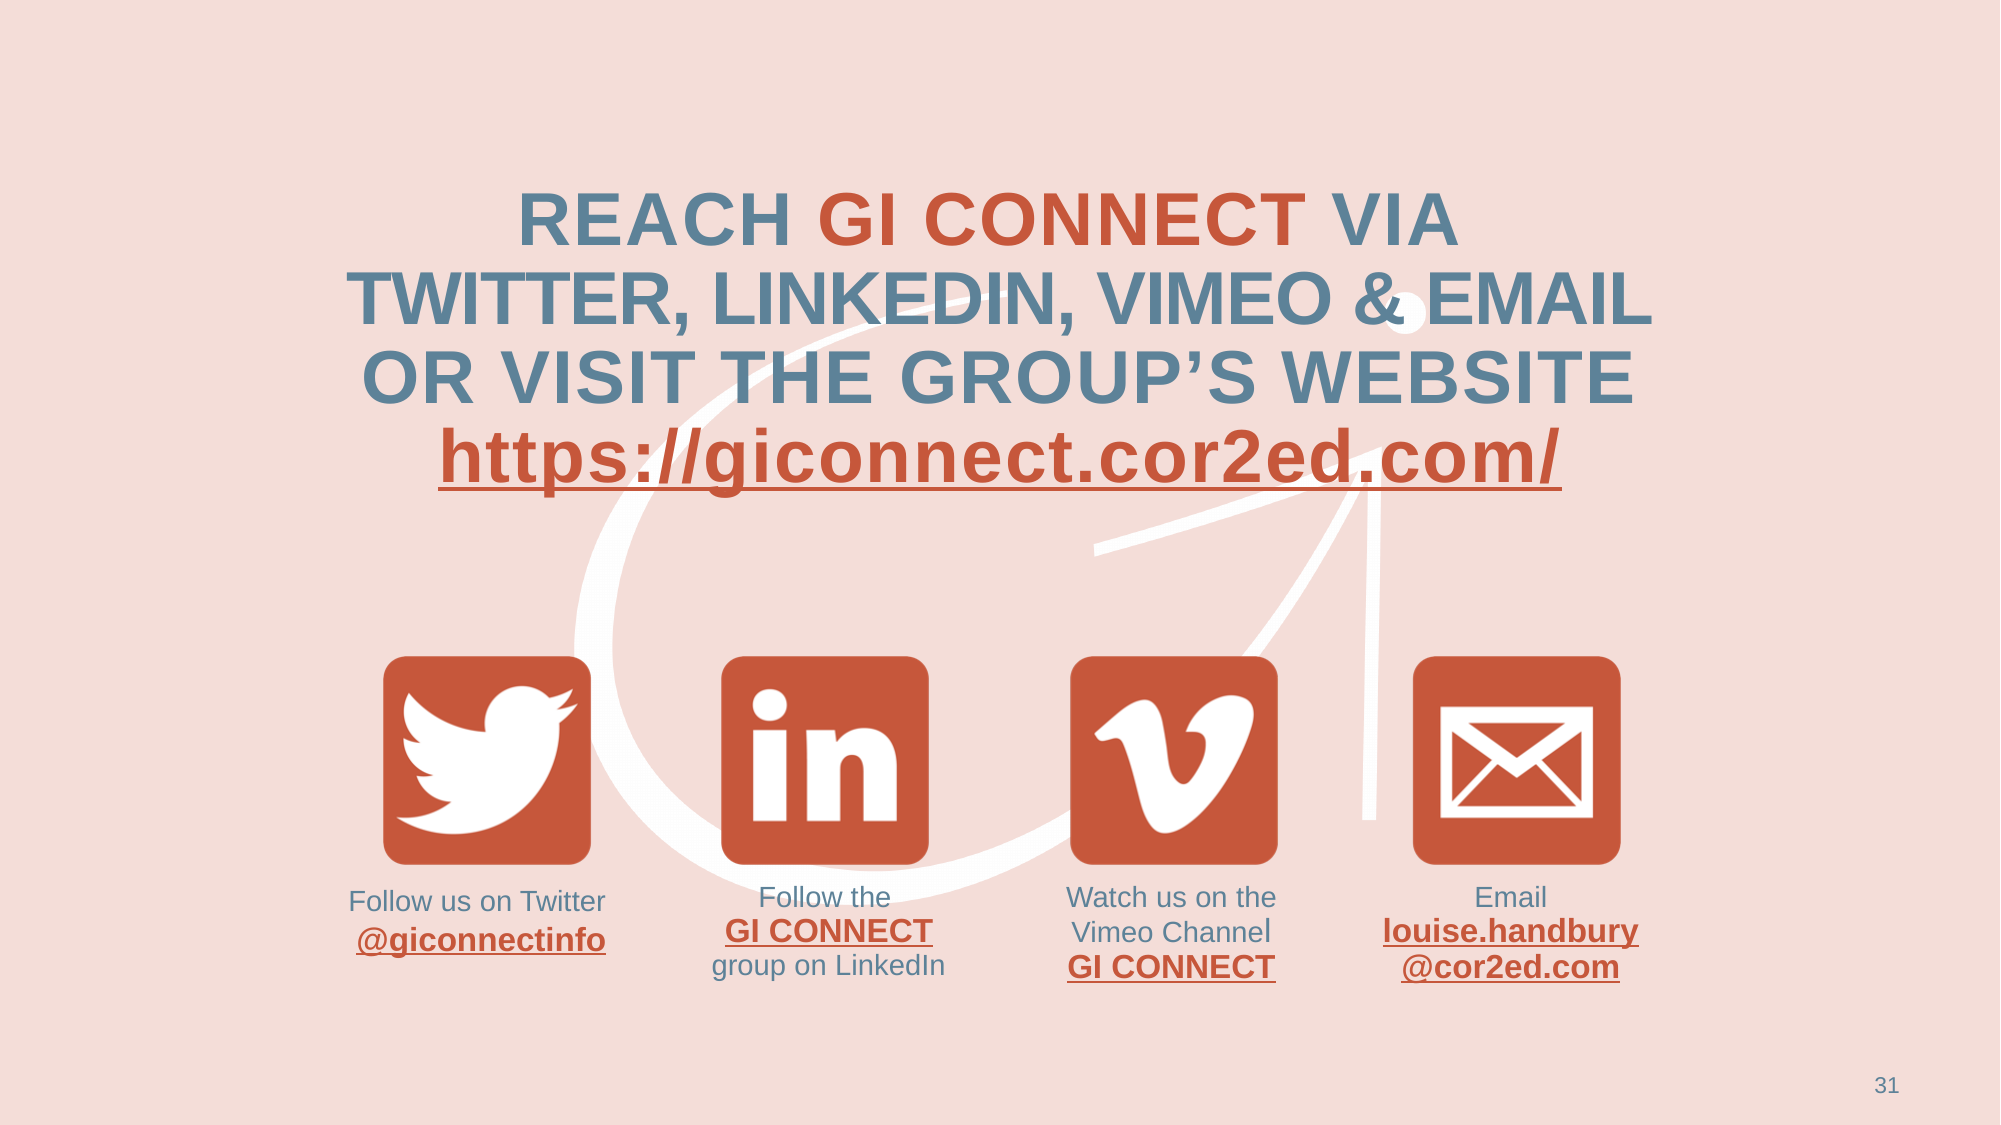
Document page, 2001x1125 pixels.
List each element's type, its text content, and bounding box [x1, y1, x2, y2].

text_box Follow the GI CONNECT group on LinkedIn [657, 875, 1000, 989]
picture [382, 634, 1621, 905]
title REACH GI CONNECT VIA TWITTER, LINKEDIN, VIMEO & EMAIL OR VISIT THE GROUP’S WEBSITE https://giconnect.cor2ed.com/ [268, 45, 1733, 634]
text_box Email louise.handbury @cor2ed.com [1343, 875, 1745, 994]
text_box Follow us on Twitter @giconnectinfo [333, 875, 630, 965]
text_box Watch us on the Vimeo Channel GI CONNECT [1000, 875, 1343, 994]
slide_number 31 [1771, 1054, 1900, 1115]
